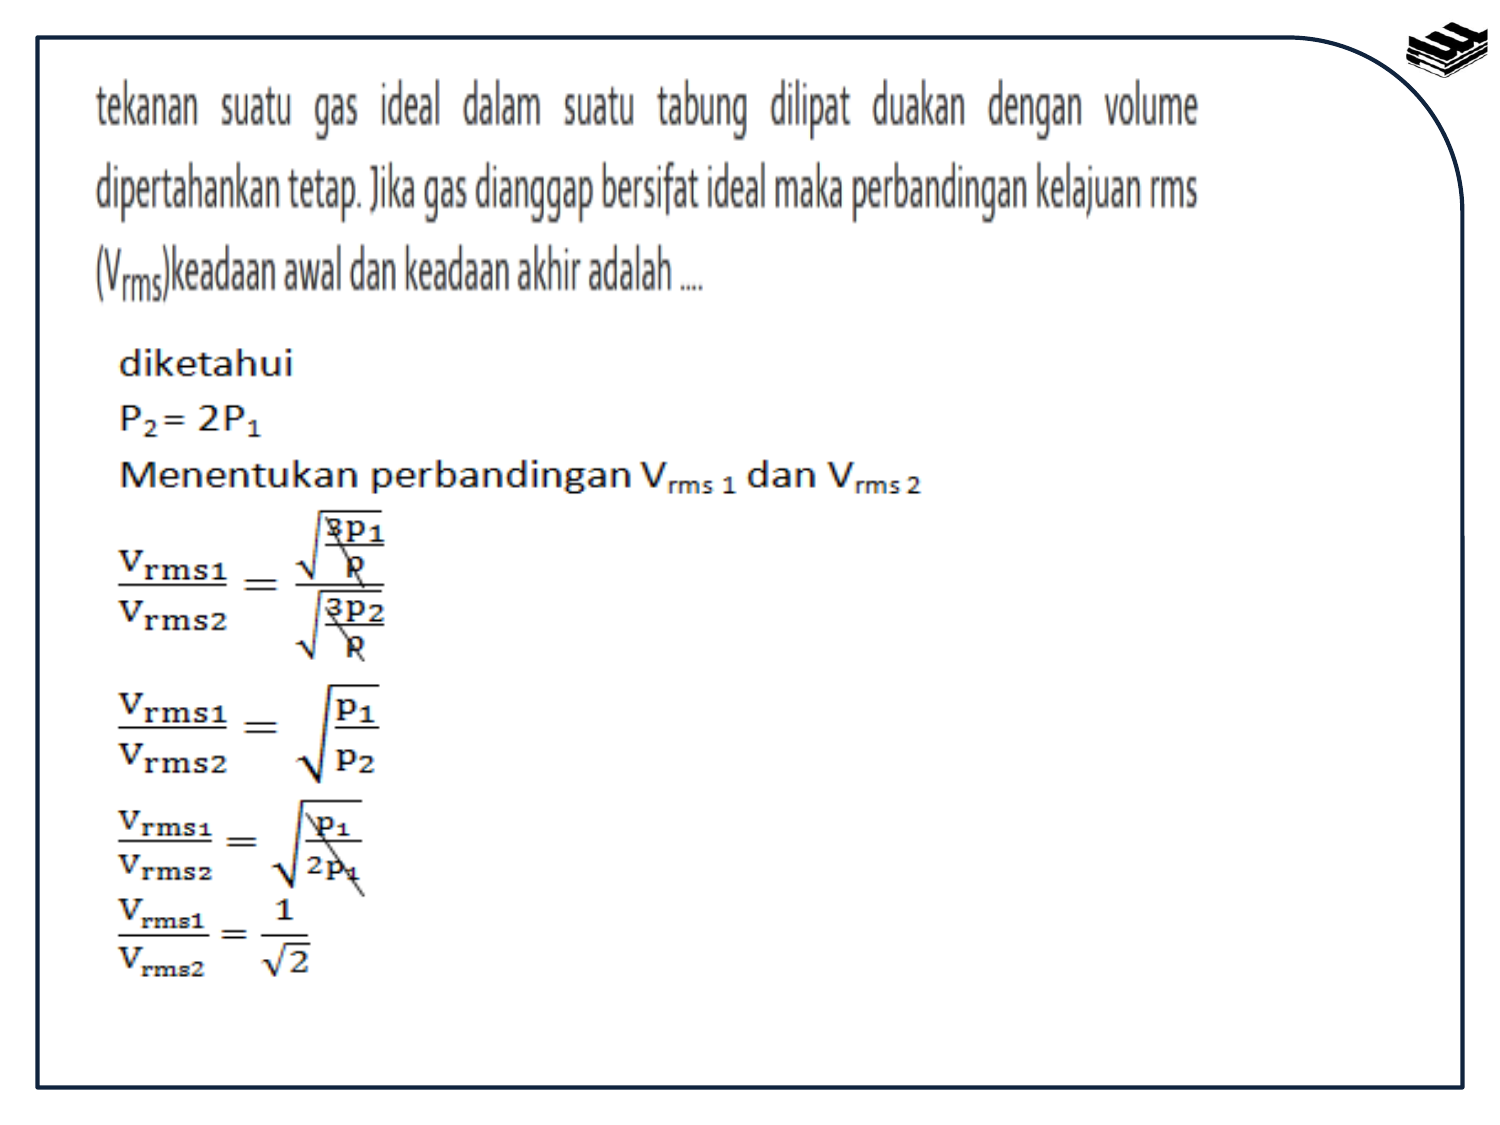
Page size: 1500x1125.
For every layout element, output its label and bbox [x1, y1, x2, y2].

picture [87, 62, 1213, 1001]
picture [1406, 18, 1488, 78]
